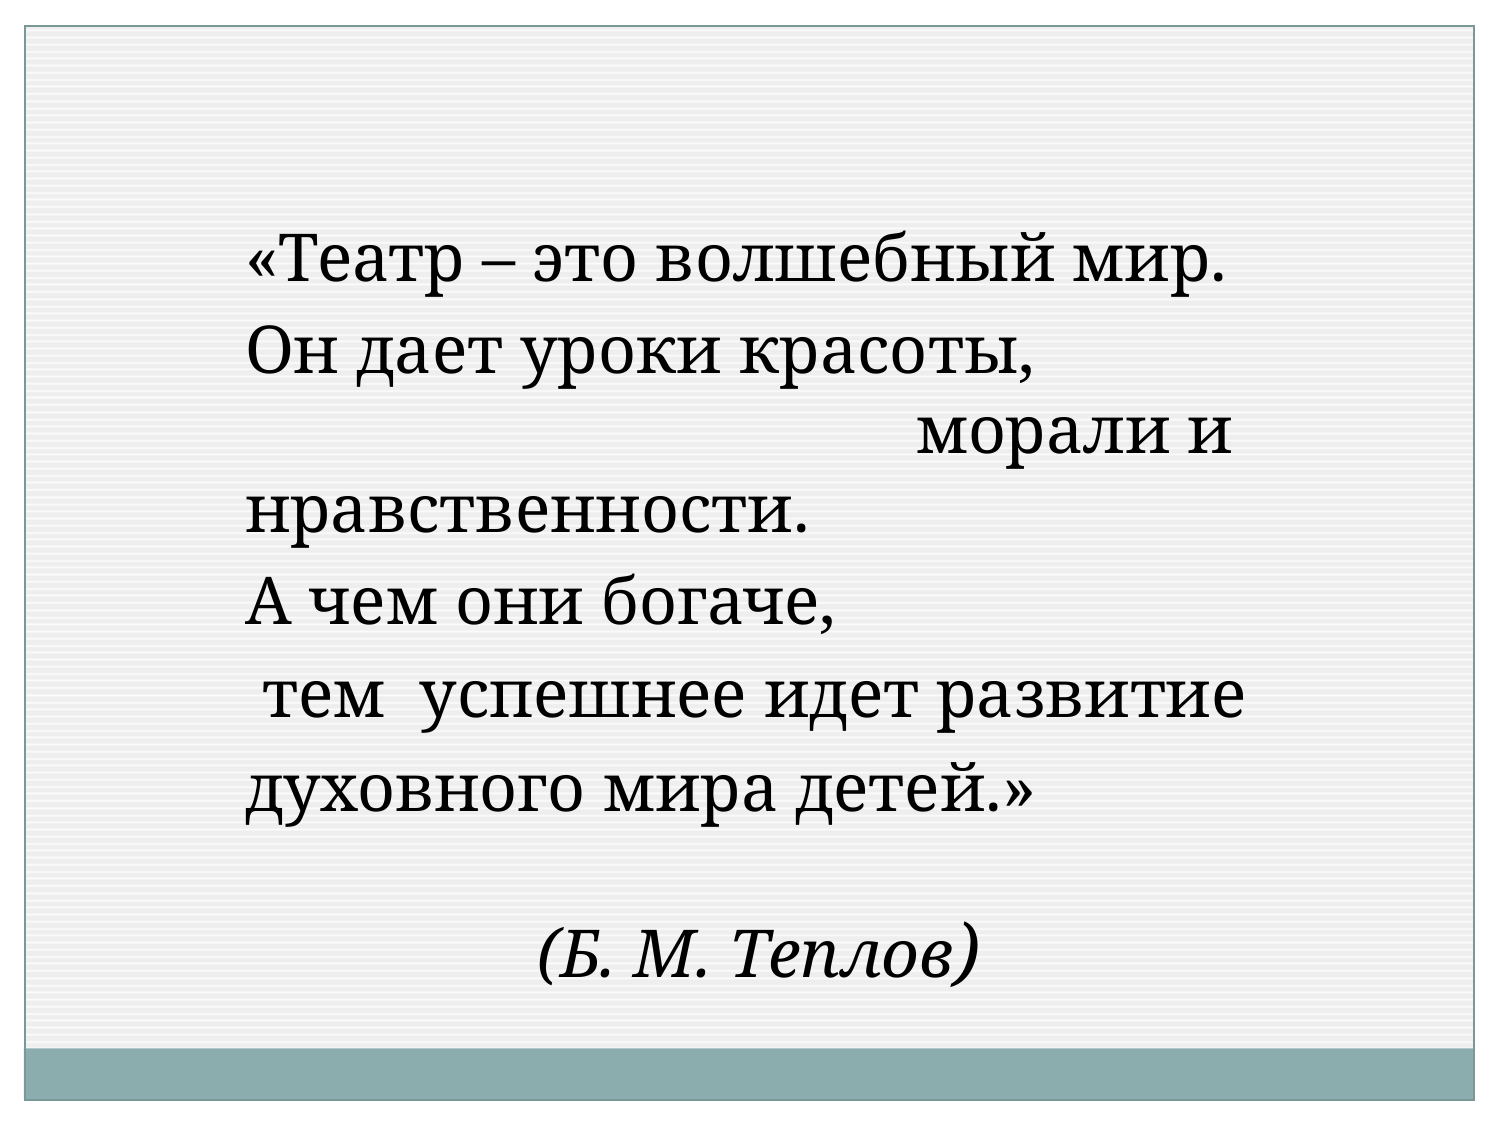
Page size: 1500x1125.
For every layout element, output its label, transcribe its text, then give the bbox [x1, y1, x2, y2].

list «Театр – это волшебный мир. Он дает уроки красоты, морали и нравственности. А чем они богаче, тем успешнее идет развитие духовного мира детей.» (Б. М. Теплов) [230, 208, 1396, 1001]
